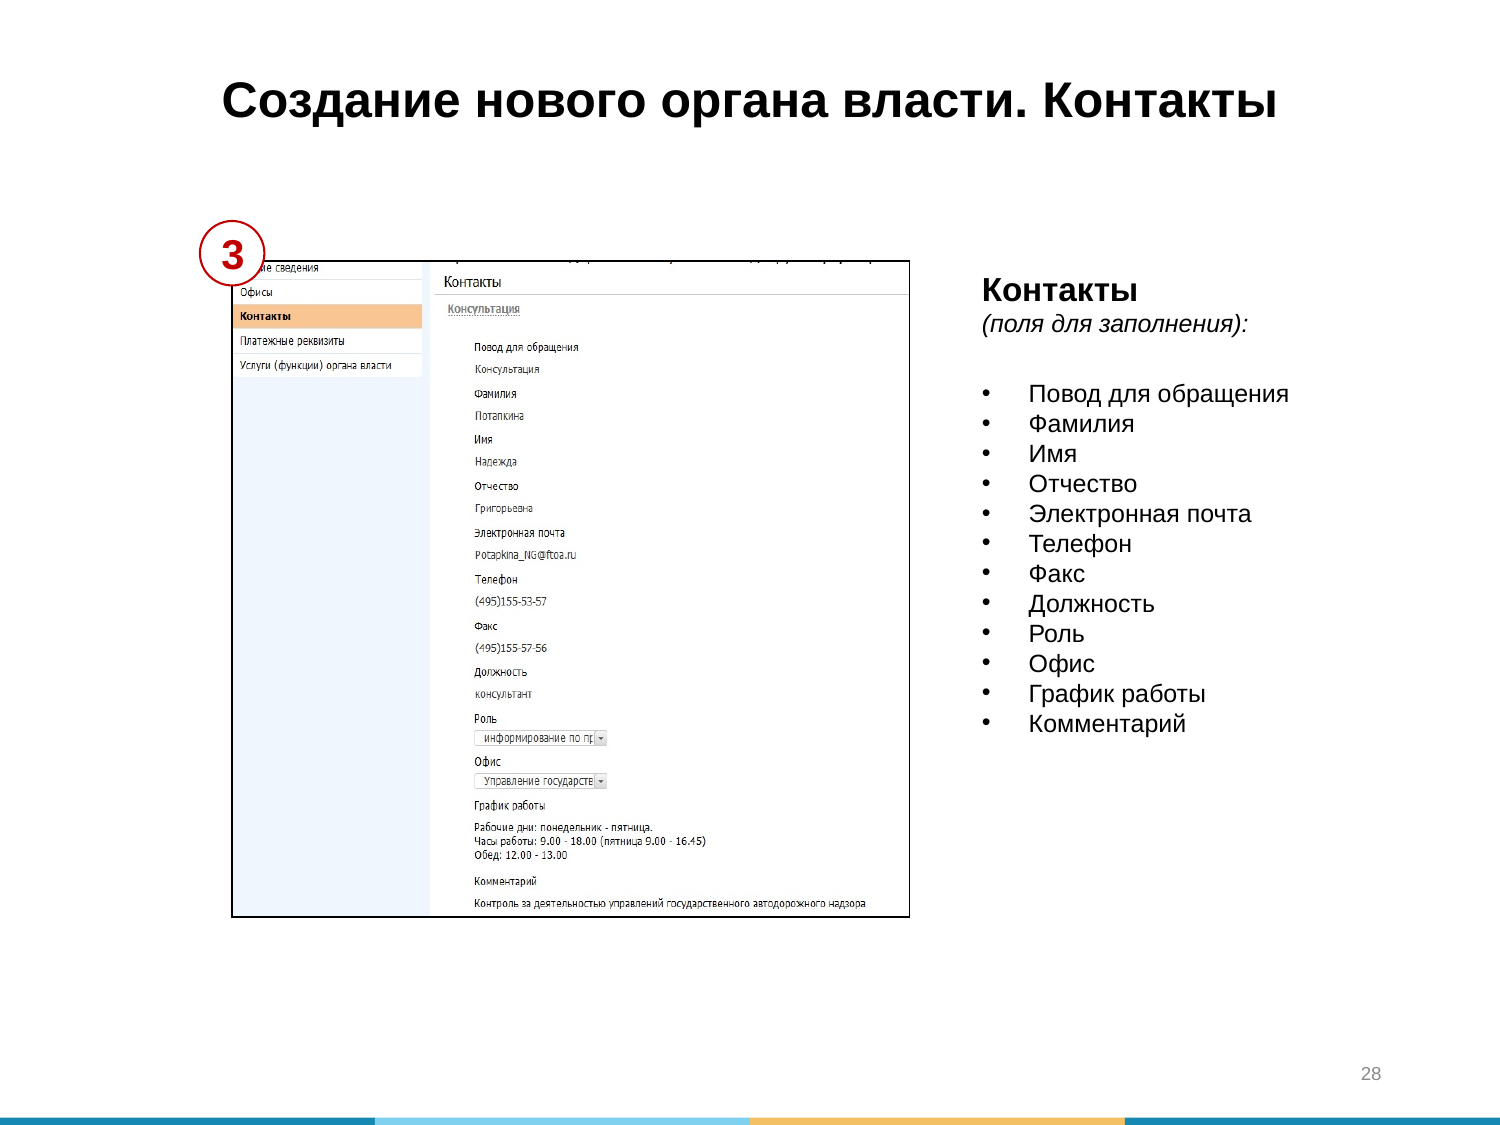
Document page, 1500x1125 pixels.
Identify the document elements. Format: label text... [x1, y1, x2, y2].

text_box Создание нового органа власти. Контакты [97, 68, 1403, 139]
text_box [193, 219, 273, 286]
slide_number 28 [1059, 1042, 1397, 1103]
picture [232, 261, 909, 917]
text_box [0, 1117, 1500, 1125]
text_box Контакты (поля для заполнения): Повод для обращения Фамилия Имя Отчество Электронная почта Телефон Факс Должность Роль Офис График работы Комментарий [967, 260, 1305, 745]
